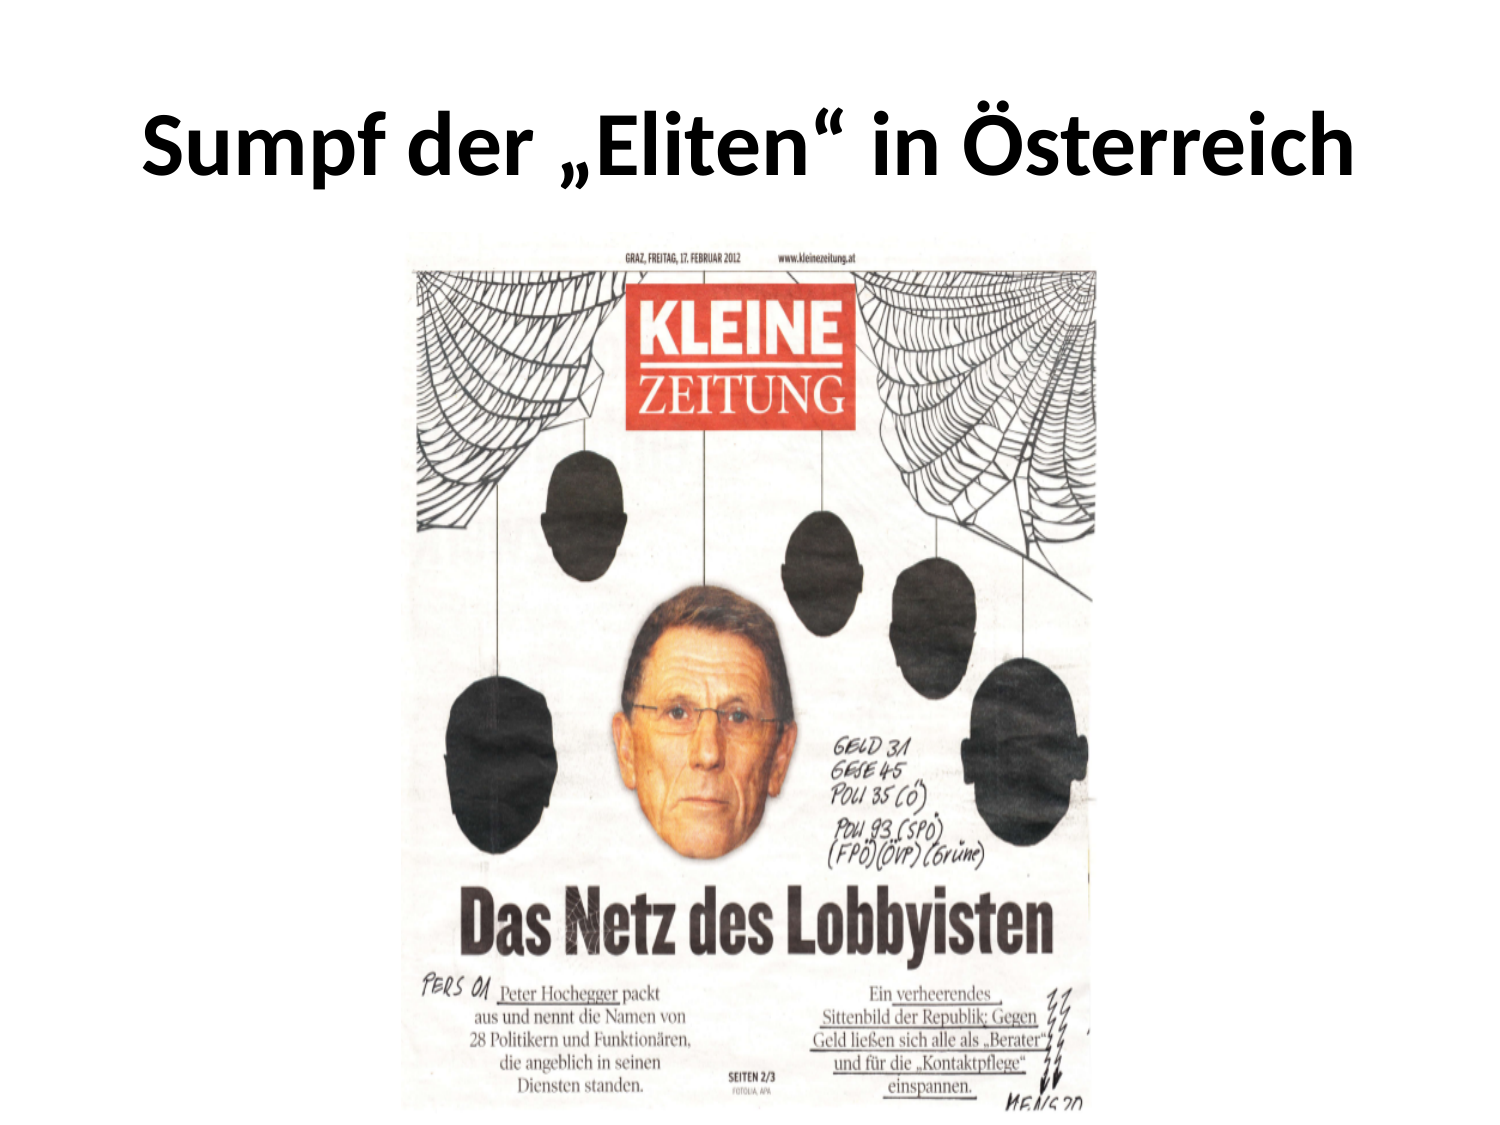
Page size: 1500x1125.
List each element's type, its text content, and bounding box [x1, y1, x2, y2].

title Sumpf der „Eliten“ in Österreich [75, 45, 1425, 233]
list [401, 232, 1099, 1125]
